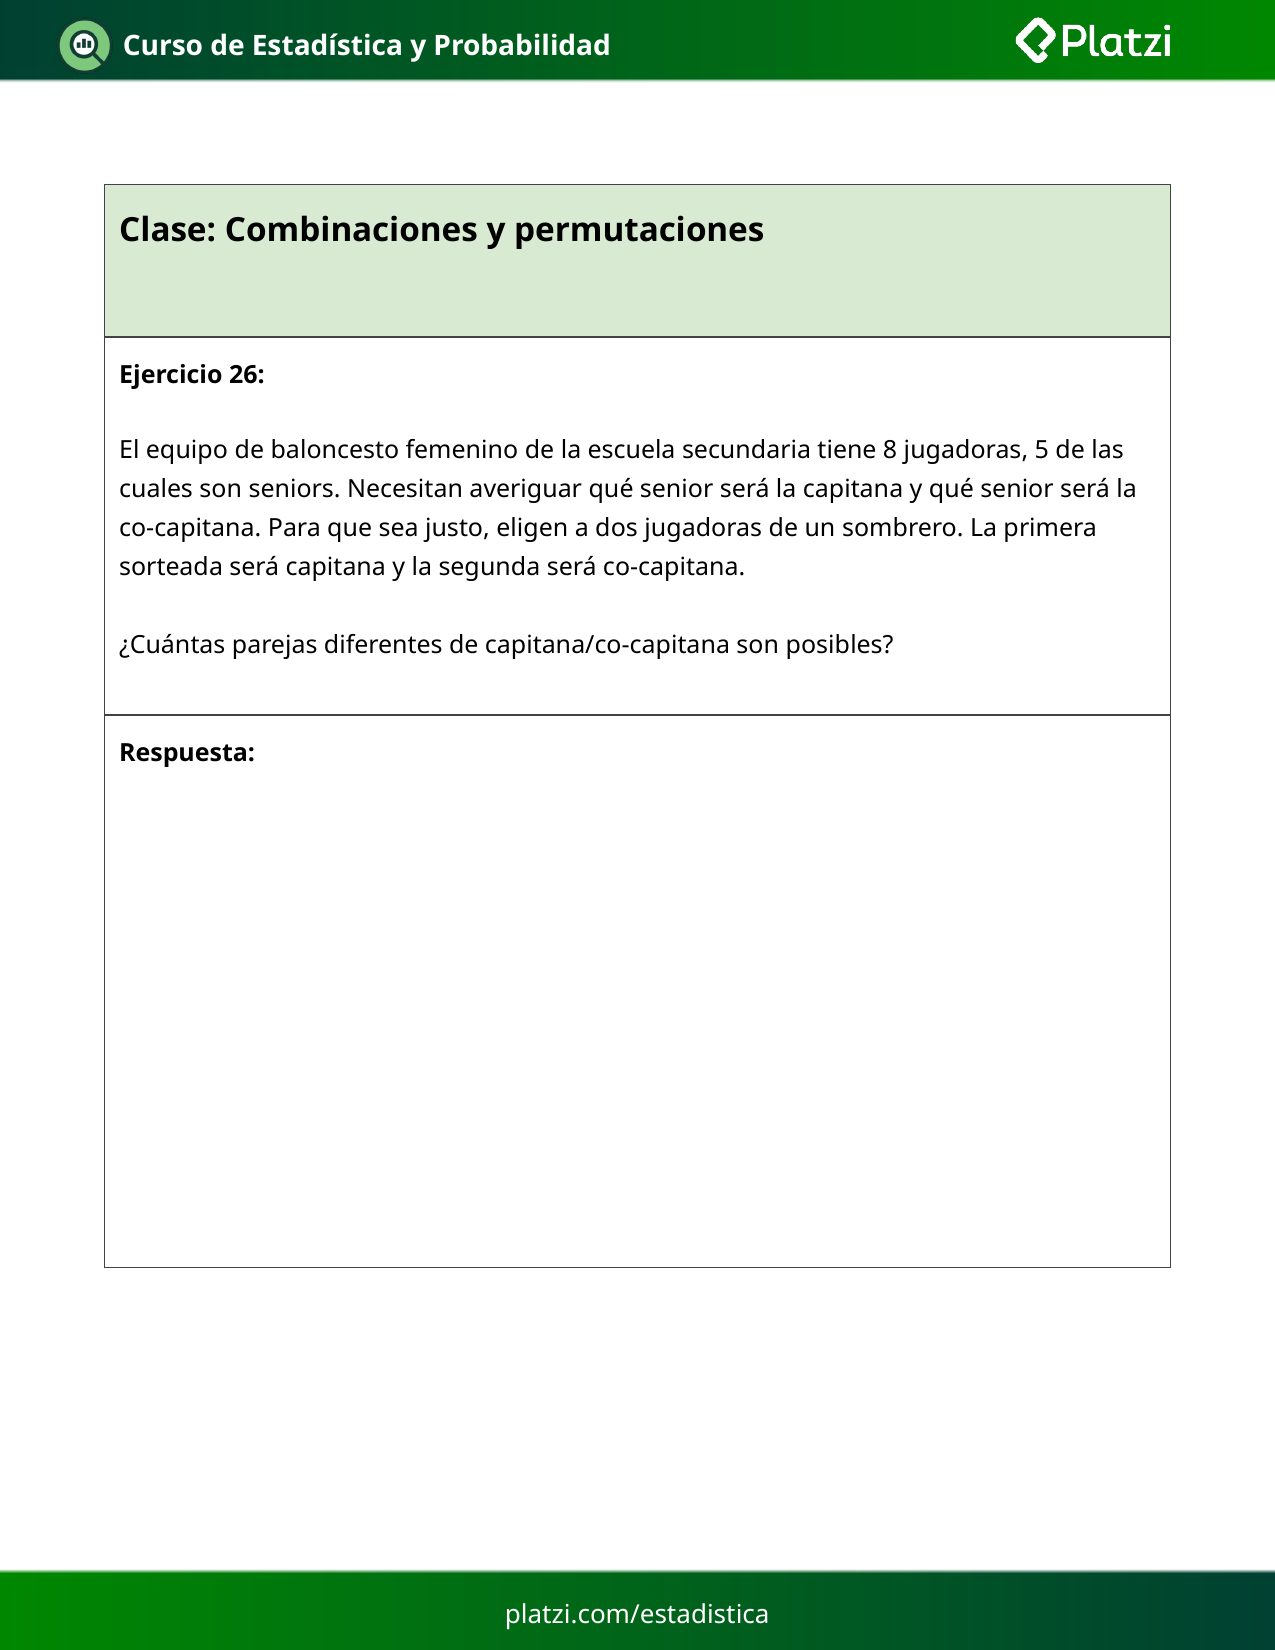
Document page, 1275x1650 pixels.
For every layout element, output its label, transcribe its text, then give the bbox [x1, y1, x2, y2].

table_cell Ejercicio 26: El equipo de baloncesto femenino de la escuela secundaria tiene 8 jugadoras, 5 de las cuales son seniors. Necesitan averiguar qué senior será la capitana y qué senior será la co-capitana. Para que sea justo, eligen a dos jugadoras de un sombrero. La primera sorteada será capitana y la segunda será co-capitana. ¿Cuántas parejas diferentes de capitana/co-capitana son posibles? [105, 338, 1170, 714]
subtitle platzi.com/estadistica [200, 1571, 1075, 1650]
picture [0, 0, 1275, 1650]
title Curso de Estadística y Probabilidad [101, 6, 977, 86]
table_header Clase: Combinaciones y permutaciones [105, 185, 1170, 336]
table_cell Respuesta: [105, 716, 1170, 1267]
